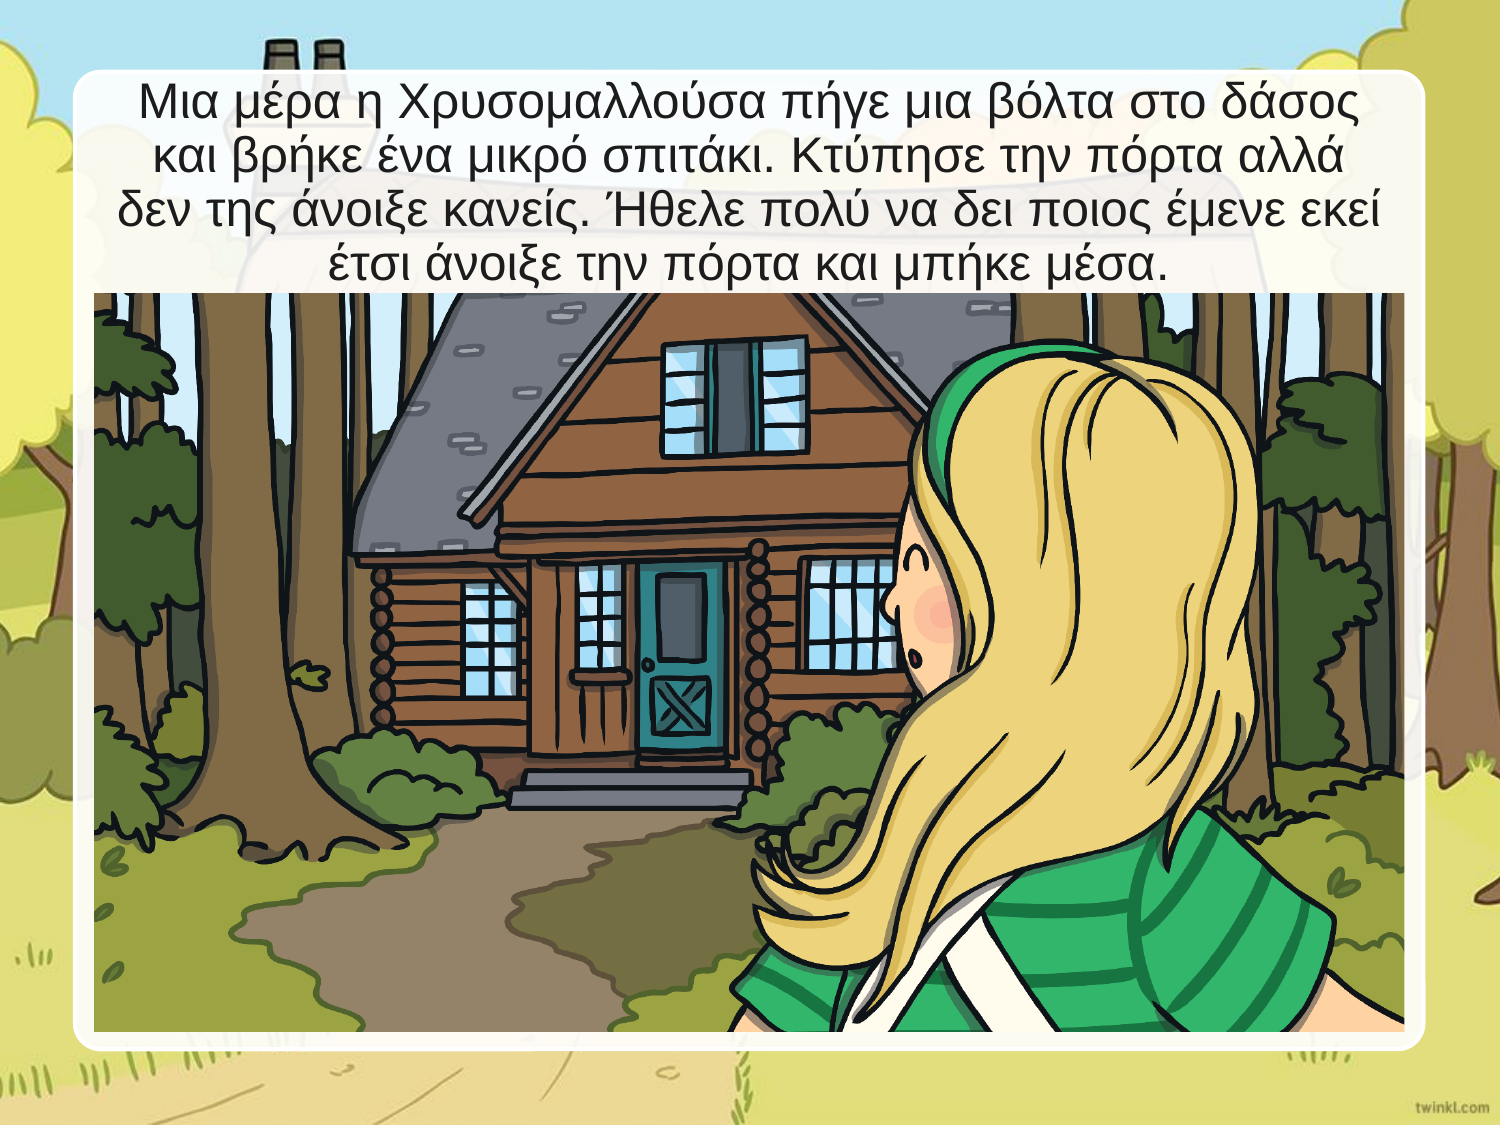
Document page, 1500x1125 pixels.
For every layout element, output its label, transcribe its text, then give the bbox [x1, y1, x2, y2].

picture [0, 0, 1500, 1125]
title Μια μέρα η Χρυσομαλλούσα πήγε μια βόλτα στο δάσος και βρήκε ένα μικρό σπιτάκι. Κτύπησε την πόρτα αλλά δεν της άνοιξε κανείς. Ήθελε πολύ να δει ποιος έμενε εκεί έτσι άνοιξε την πόρτα και μπήκε μέσα. [75, 72, 1424, 294]
